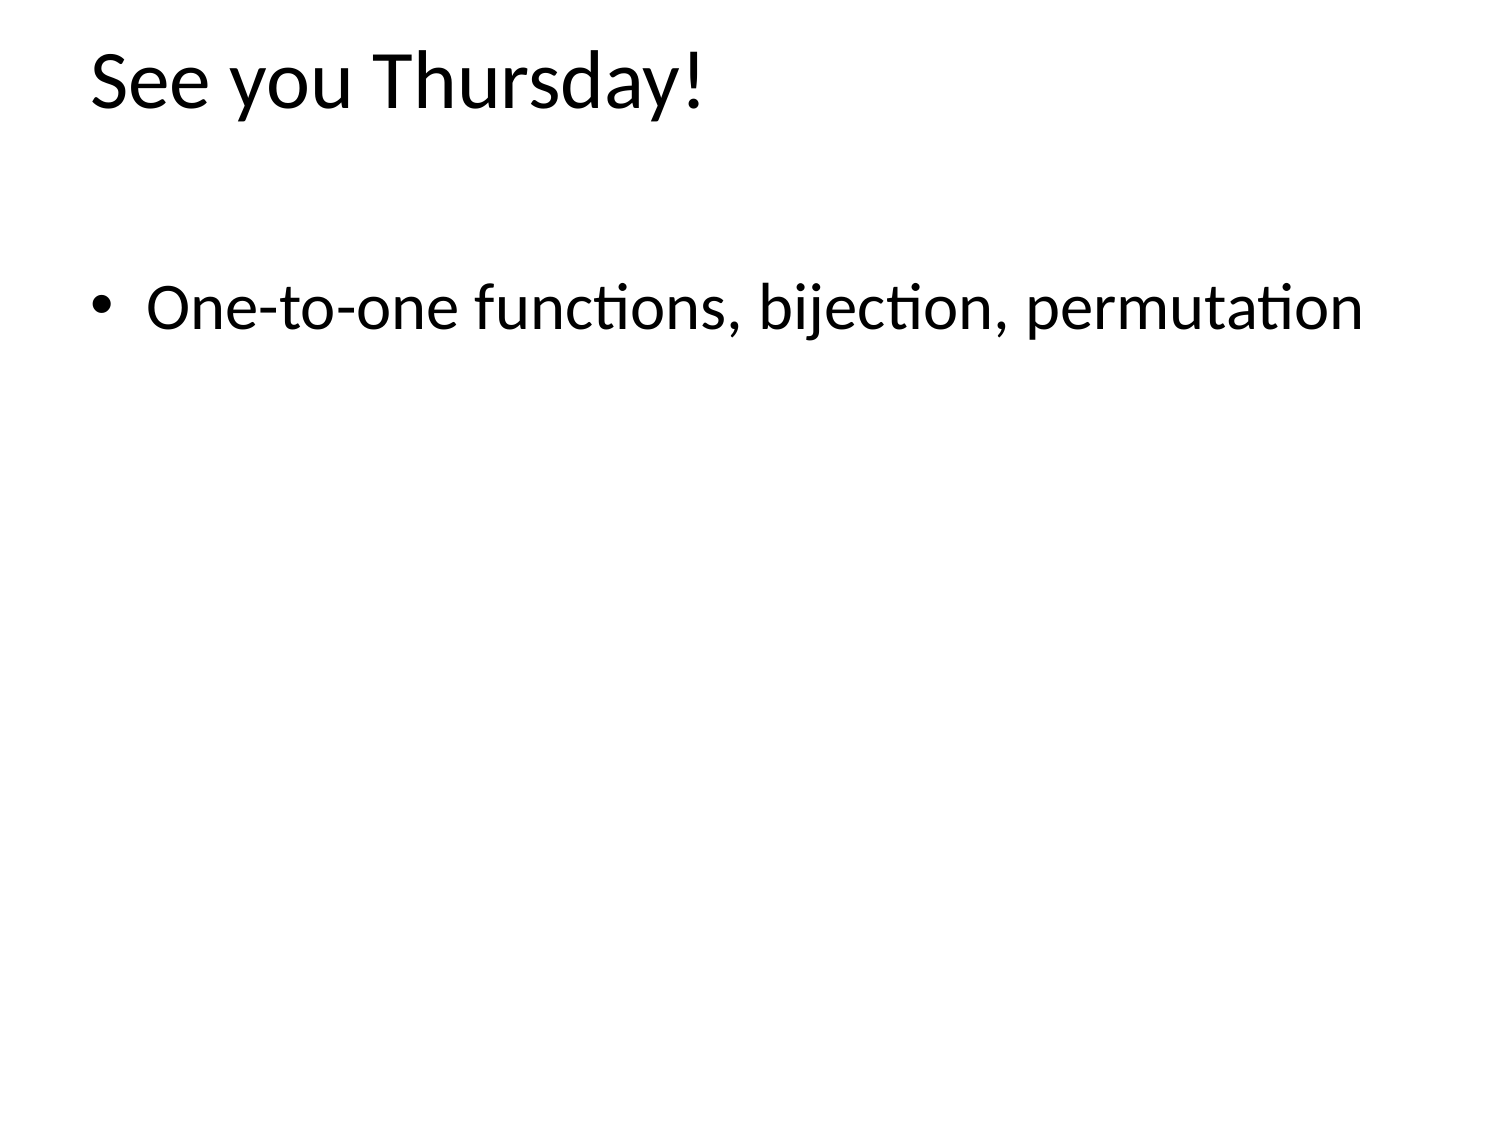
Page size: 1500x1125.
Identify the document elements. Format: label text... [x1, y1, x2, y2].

list One-to-one functions, bijection, permutation [74, 162, 1426, 1006]
title See you Thursday! [74, 0, 1426, 151]
